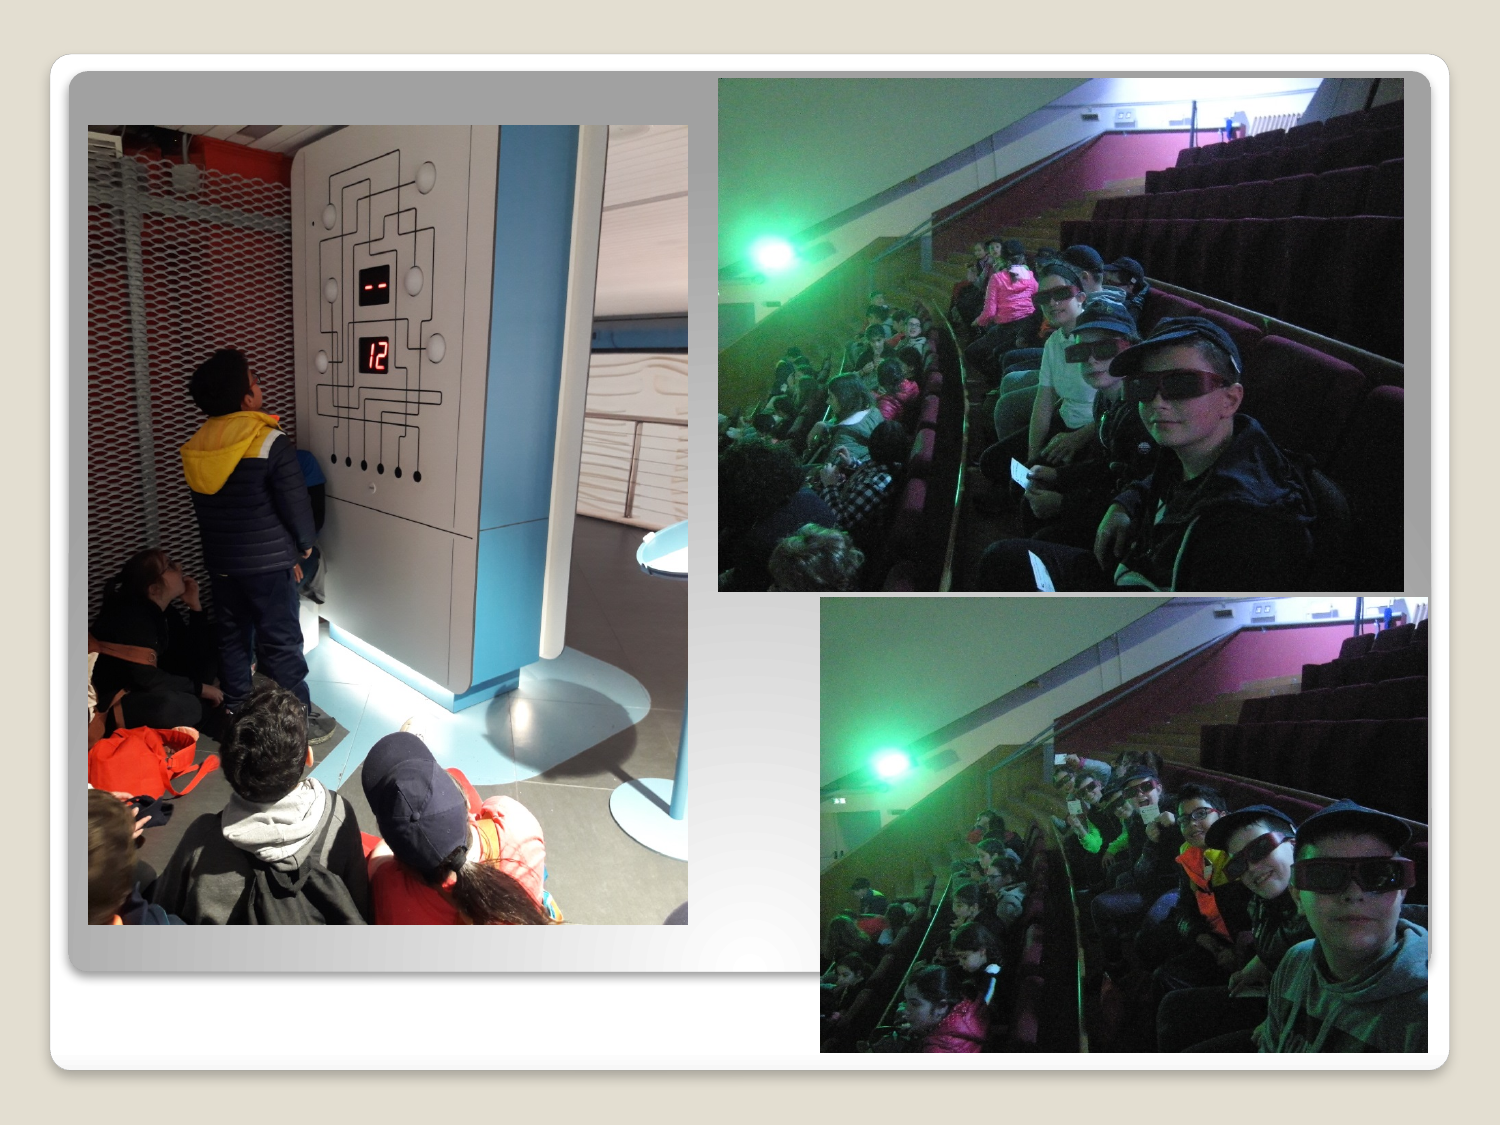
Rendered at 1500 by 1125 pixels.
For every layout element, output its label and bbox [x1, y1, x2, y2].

picture [718, 77, 1404, 593]
picture [820, 597, 1428, 1054]
picture [88, 125, 688, 925]
